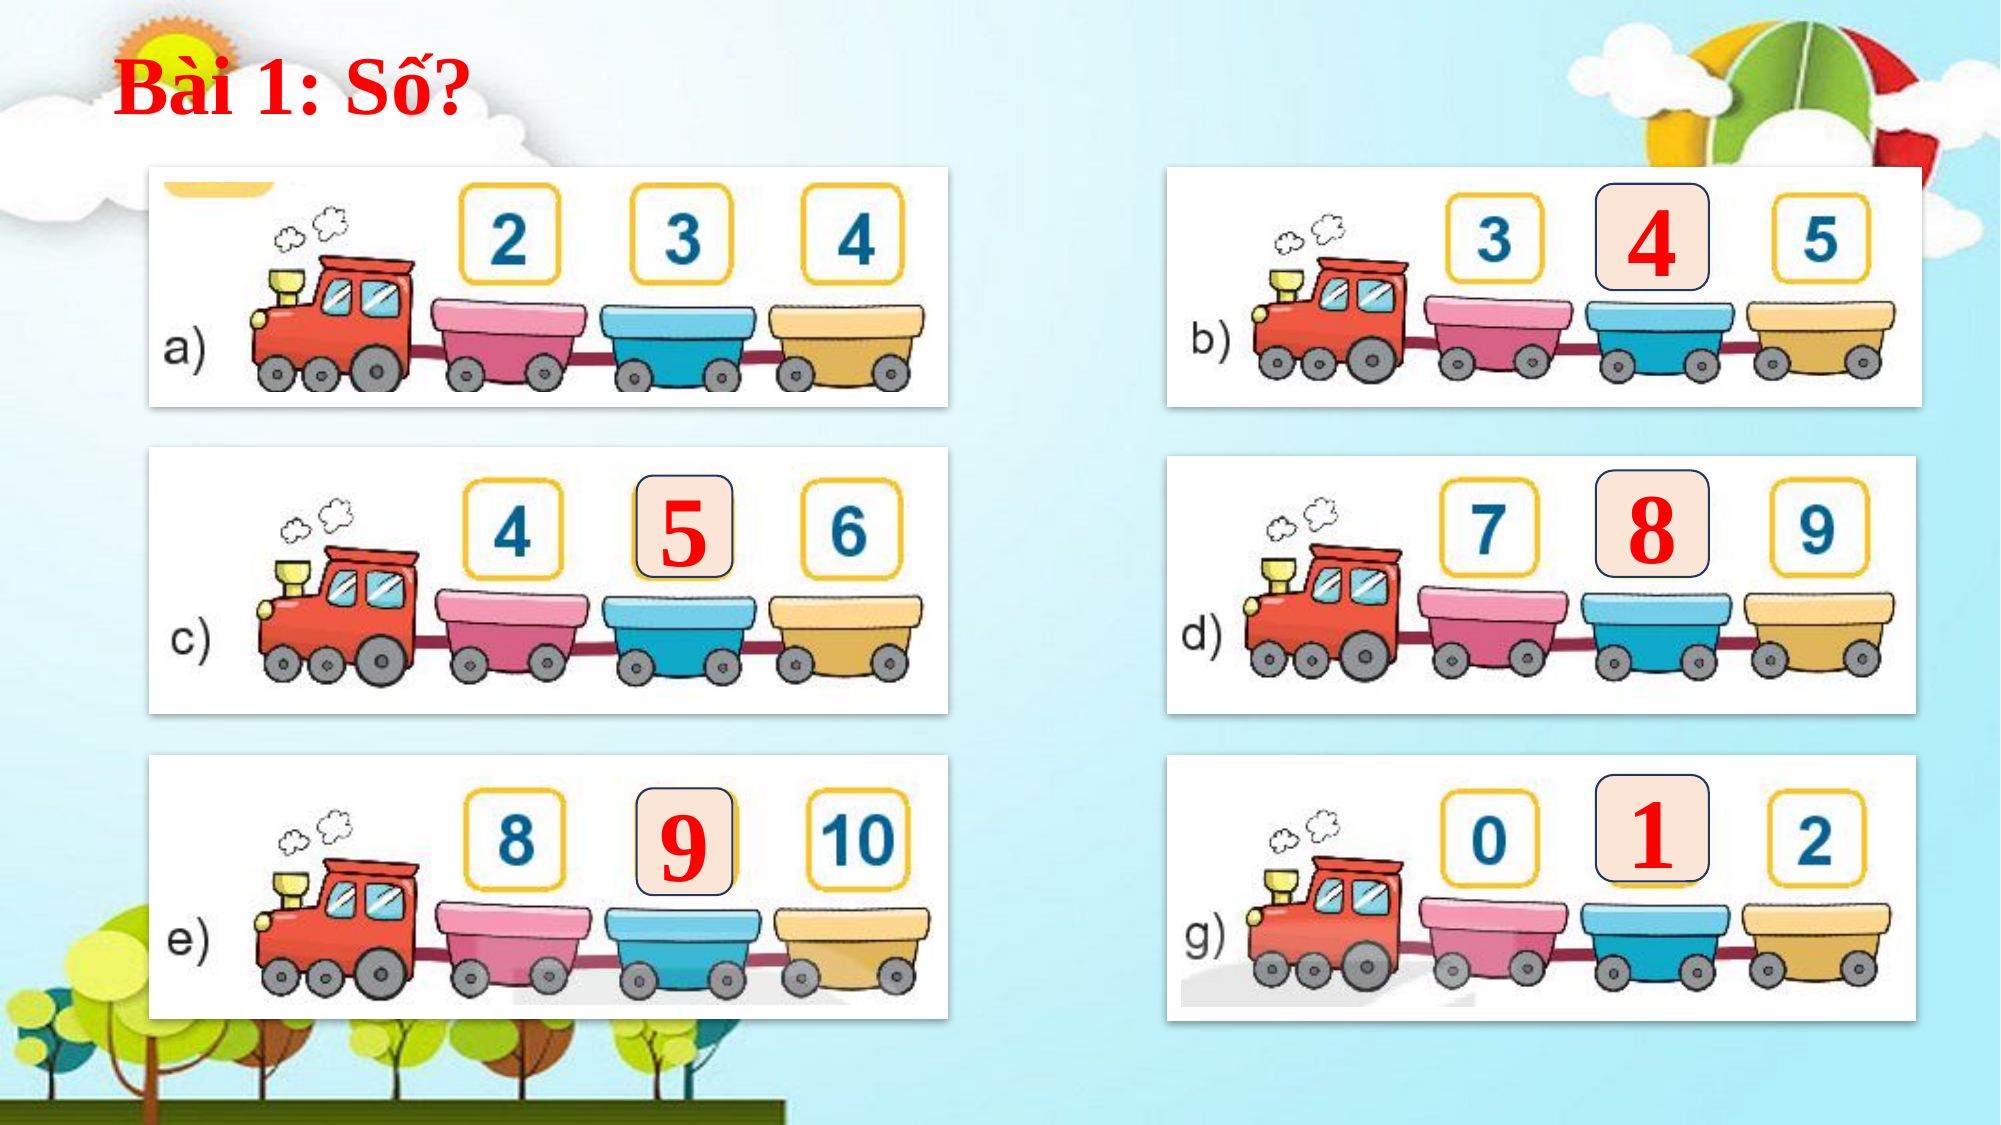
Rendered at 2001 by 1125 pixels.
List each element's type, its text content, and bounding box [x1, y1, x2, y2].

text_box Bài 1: Số? [98, 23, 1908, 139]
picture [0, 0, 2001, 1125]
